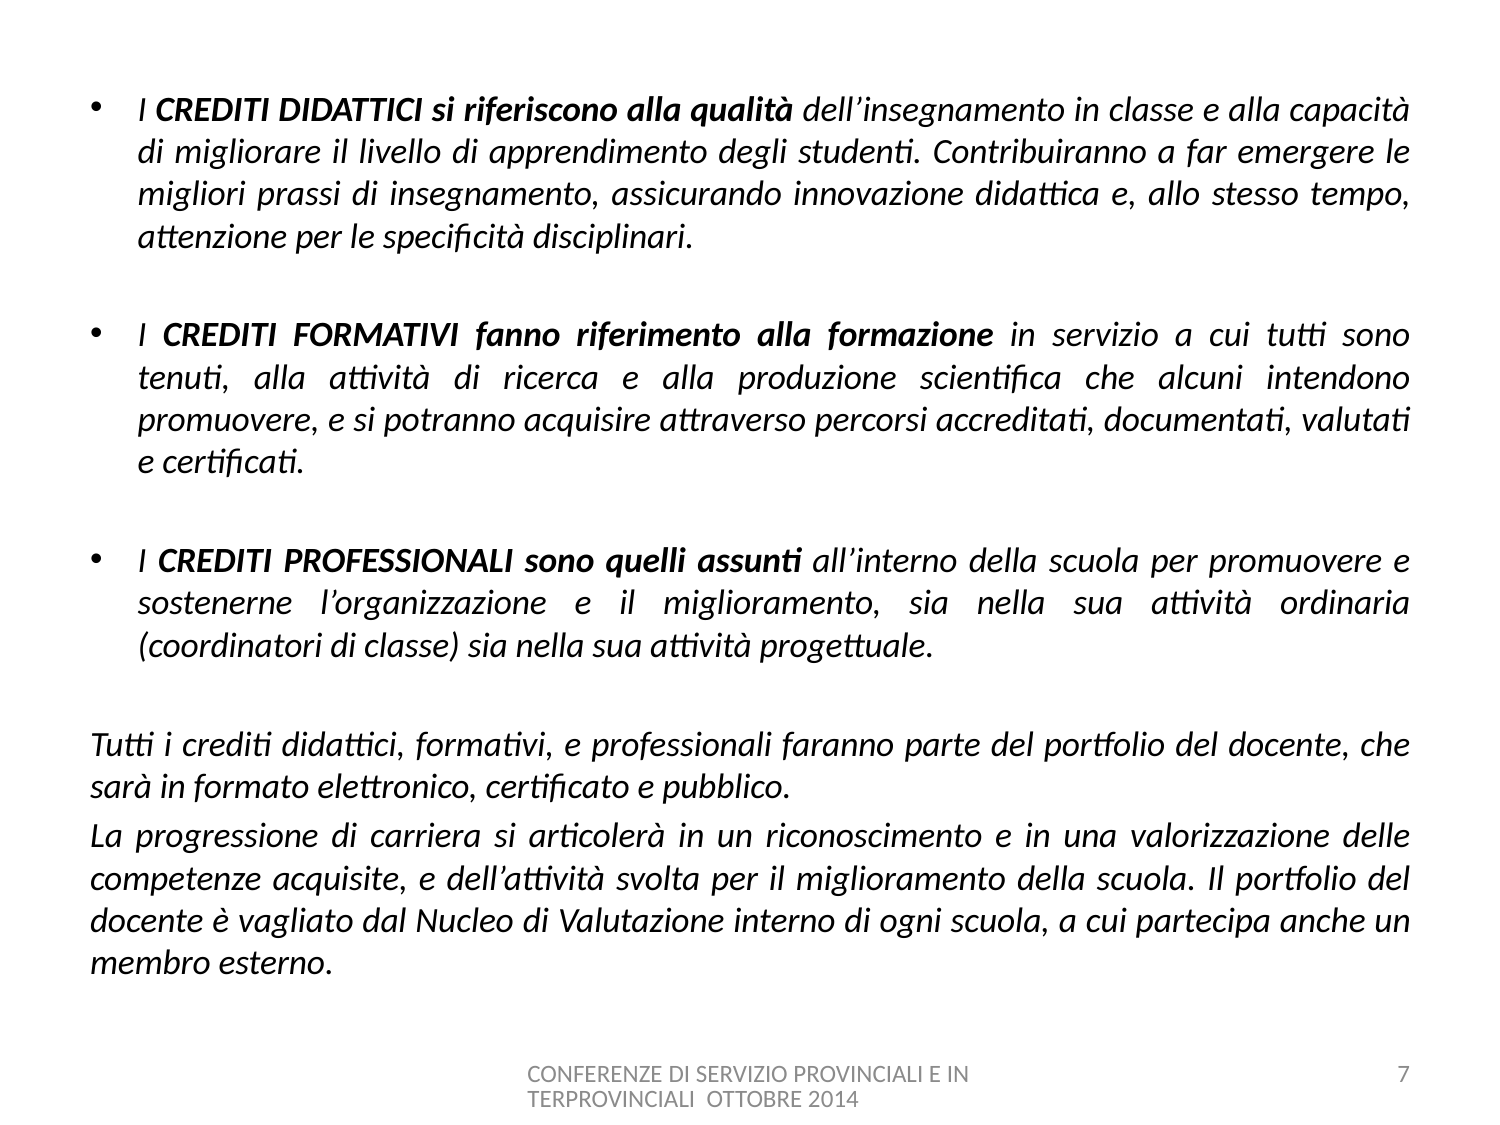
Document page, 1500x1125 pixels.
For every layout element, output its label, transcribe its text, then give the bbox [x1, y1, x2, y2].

list I CREDITI DIDATTICI si riferiscono alla qualità dell’insegnamento in classe e alla capacità di migliorare il livello di apprendimento degli studenti. Contribuiranno a far emergere le migliori prassi di insegnamento, assicurando innovazione didattica e, allo stesso tempo, attenzione per le specificità disciplinari. I CREDITI FORMATIVI fanno riferimento alla formazione in servizio a cui tutti sono tenuti, alla attività di ricerca e alla produzione scientifica che alcuni intendono promuovere, e si potranno acquisire attraverso percorsi accreditati, documentati, valutati e certificati. I CREDITI PROFESSIONALI sono quelli assunti all’interno della scuola per promuovere e sostenerne l’organizzazione e il miglioramento, sia nella sua attività ordinaria (coordinatori di classe) sia nella sua attività progettuale. Tutti i crediti didattici, formativi, e professionali faranno parte del portfolio del docente, che sarà in formato elettronico, certificato e pubblico. La progressione di carriera si articolerà in un riconoscimento e in una valorizzazione delle competenze acquisite, e dell’attività svolta per il miglioramento della scuola. Il portfolio del docente è vagliato dal Nucleo di Valutazione interno di ogni scuola, a cui partecipa anche un membro esterno. [75, 78, 1425, 1005]
slide_number 7 [1074, 1042, 1425, 1103]
footer CONFERENZE DI SERVIZIO PROVINCIALI E INTERPROVINCIALI OTTOBRE 2014 [512, 1042, 988, 1103]
